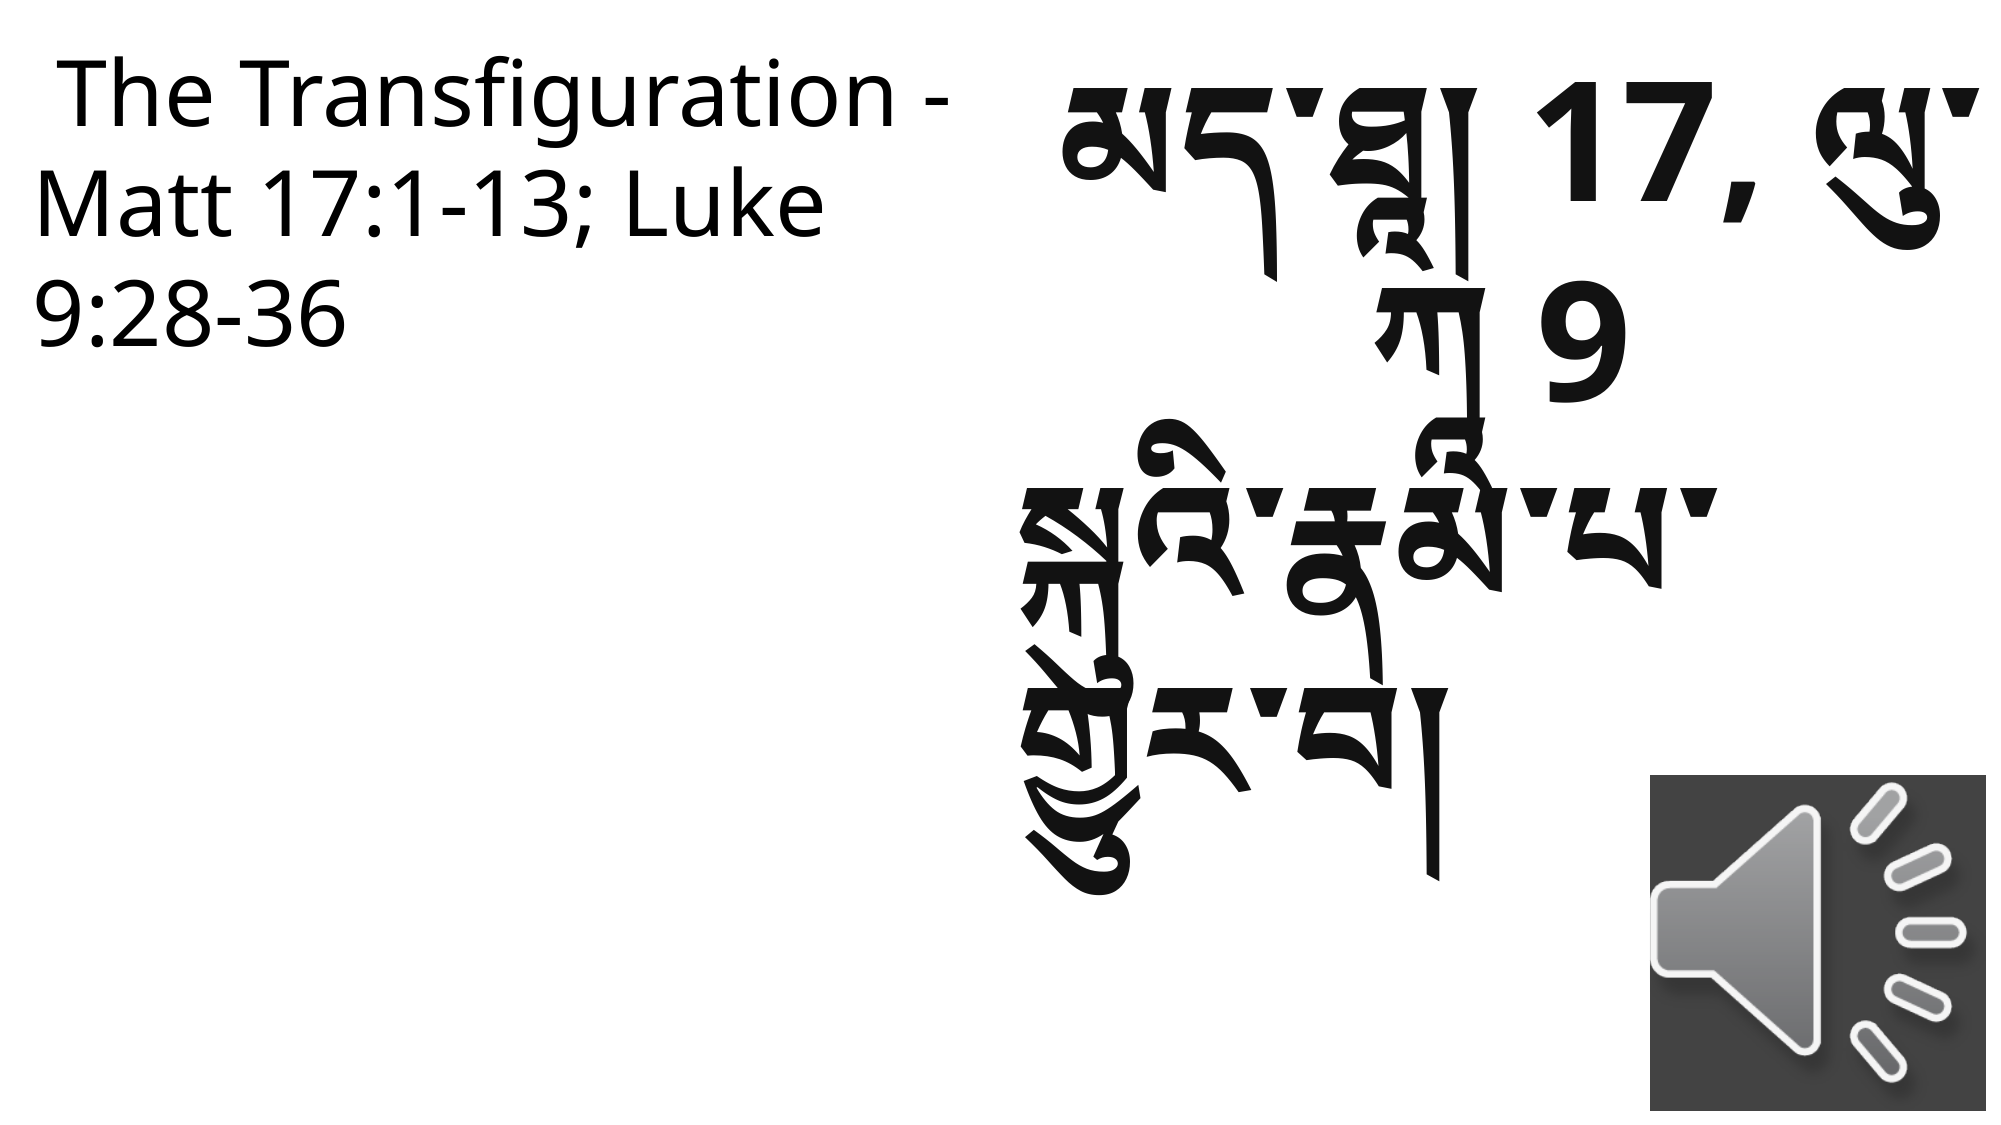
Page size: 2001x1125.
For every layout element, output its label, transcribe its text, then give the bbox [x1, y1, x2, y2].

picture [1648, 773, 1987, 1112]
text_box The Transfiguration - Matt 17:1-13; Luke 9:28-36 [18, 27, 973, 1104]
text_box མད་ཐཱ། 17, ལུ་ཀཱ 9 སྐུའི་རྣམ་པ་གྱུར་བ། [999, 27, 2000, 1104]
